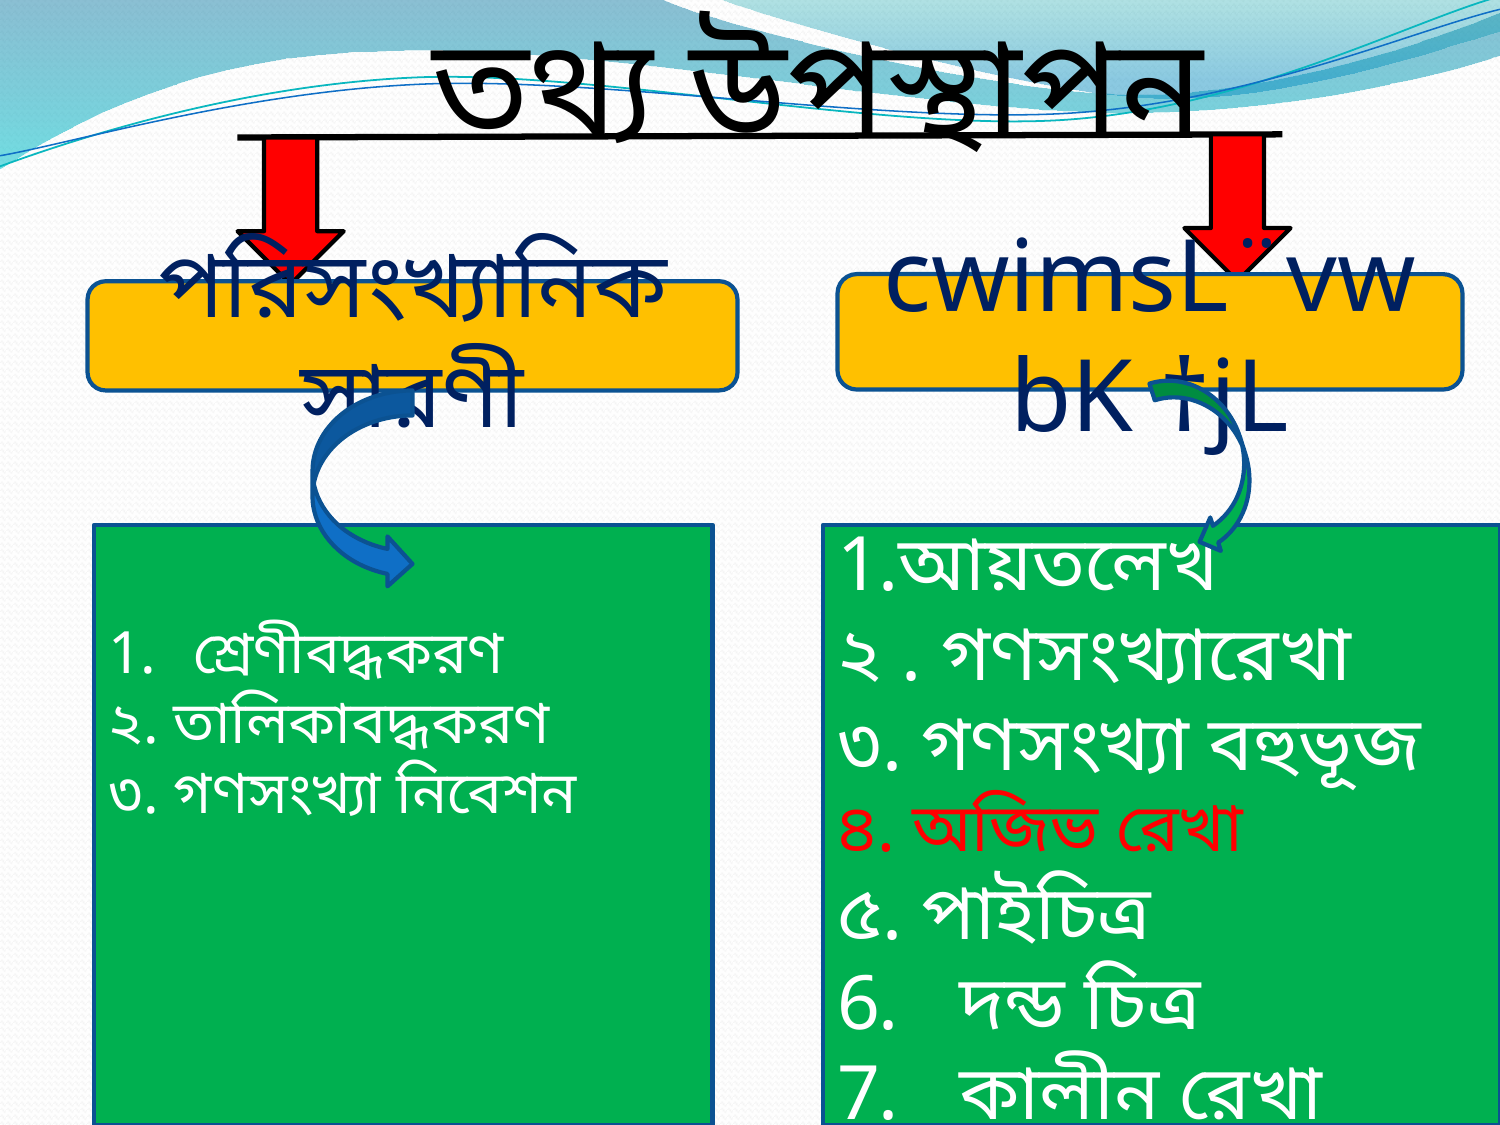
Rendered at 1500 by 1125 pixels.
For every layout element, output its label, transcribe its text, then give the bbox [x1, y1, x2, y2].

text_box [1182, 229, 1293, 272]
text_box শ্রেণীবদ্ধকরণ ২. তালিকাবদ্ধকরণ ৩. গণসংখ্যা নিবেশন [92, 523, 715, 1125]
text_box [166, 0, 1500, 217]
text_box [310, 388, 415, 589]
text_box [1147, 378, 1252, 553]
text_box পরিসংখ্যানিক সারণী [85, 279, 740, 393]
text_box cwimsL¨vwbK †jL [835, 271, 1465, 392]
text_box আয়তলেখ ২ . গণসংখ্যারেখা ৩. গণসংখ্যা বহুভূজ ৪. অজিভ রেখা ৫. পাইচিত্র দন্ড চিত্র কালীন রেখা [821, 523, 1500, 1125]
text_box [235, 229, 346, 279]
